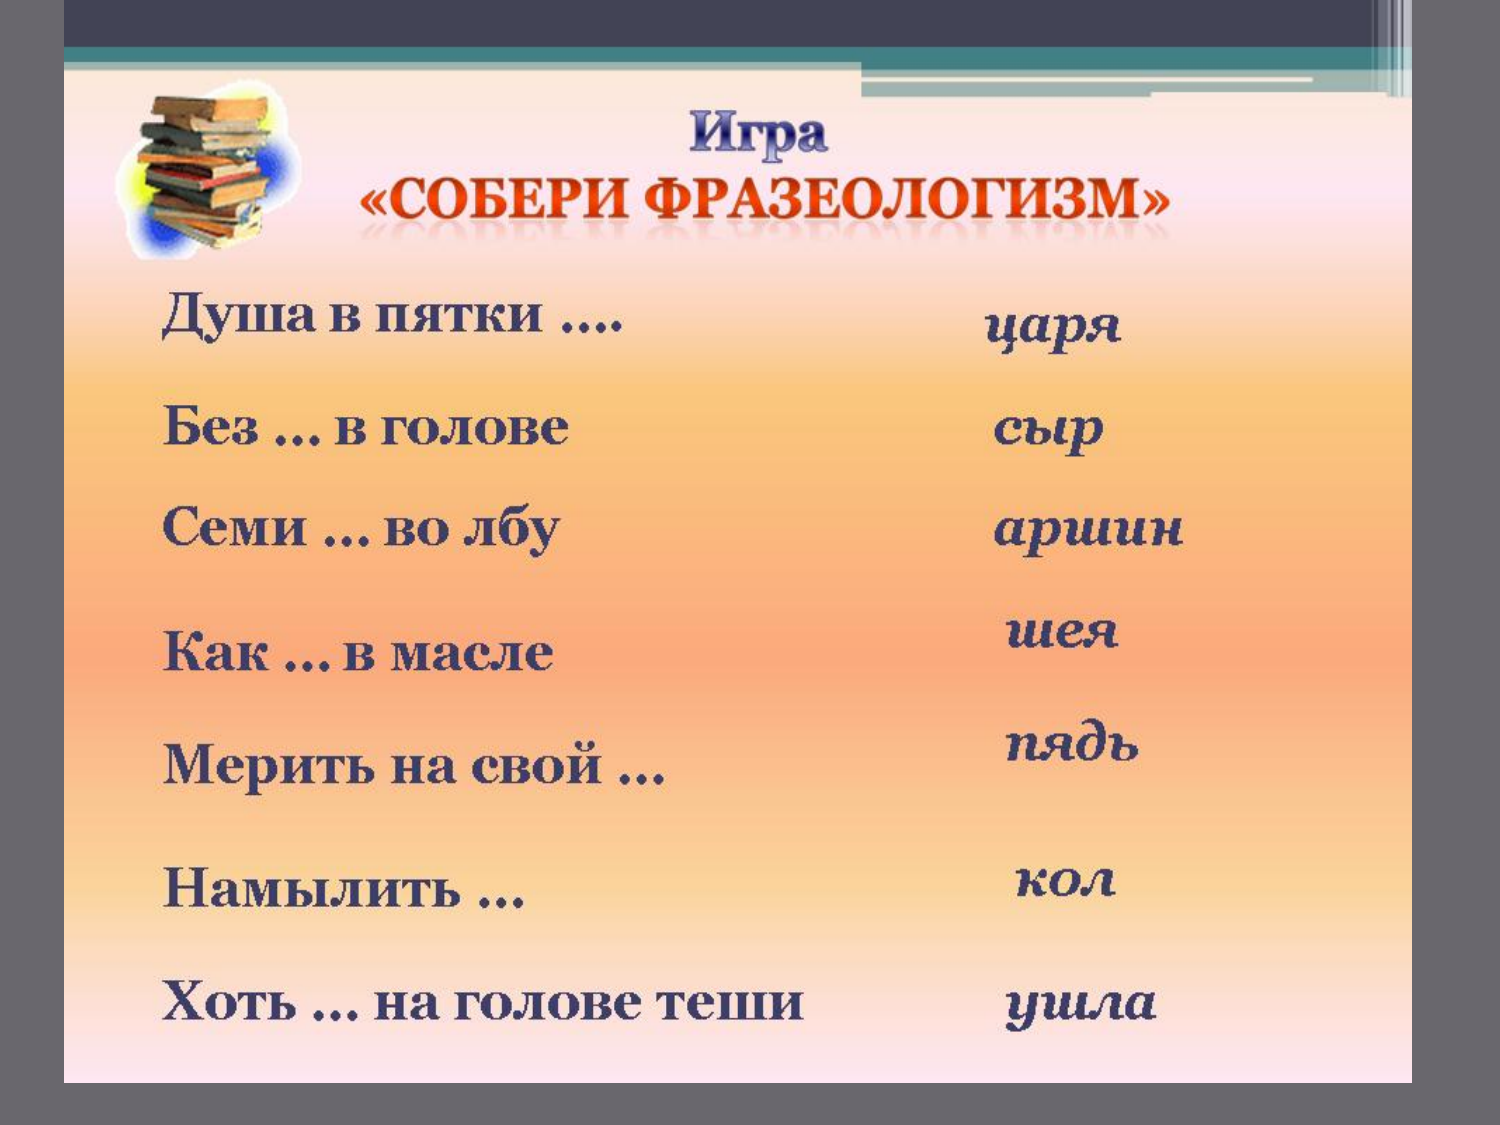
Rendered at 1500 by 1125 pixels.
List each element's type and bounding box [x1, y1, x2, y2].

list [64, 0, 1412, 1083]
